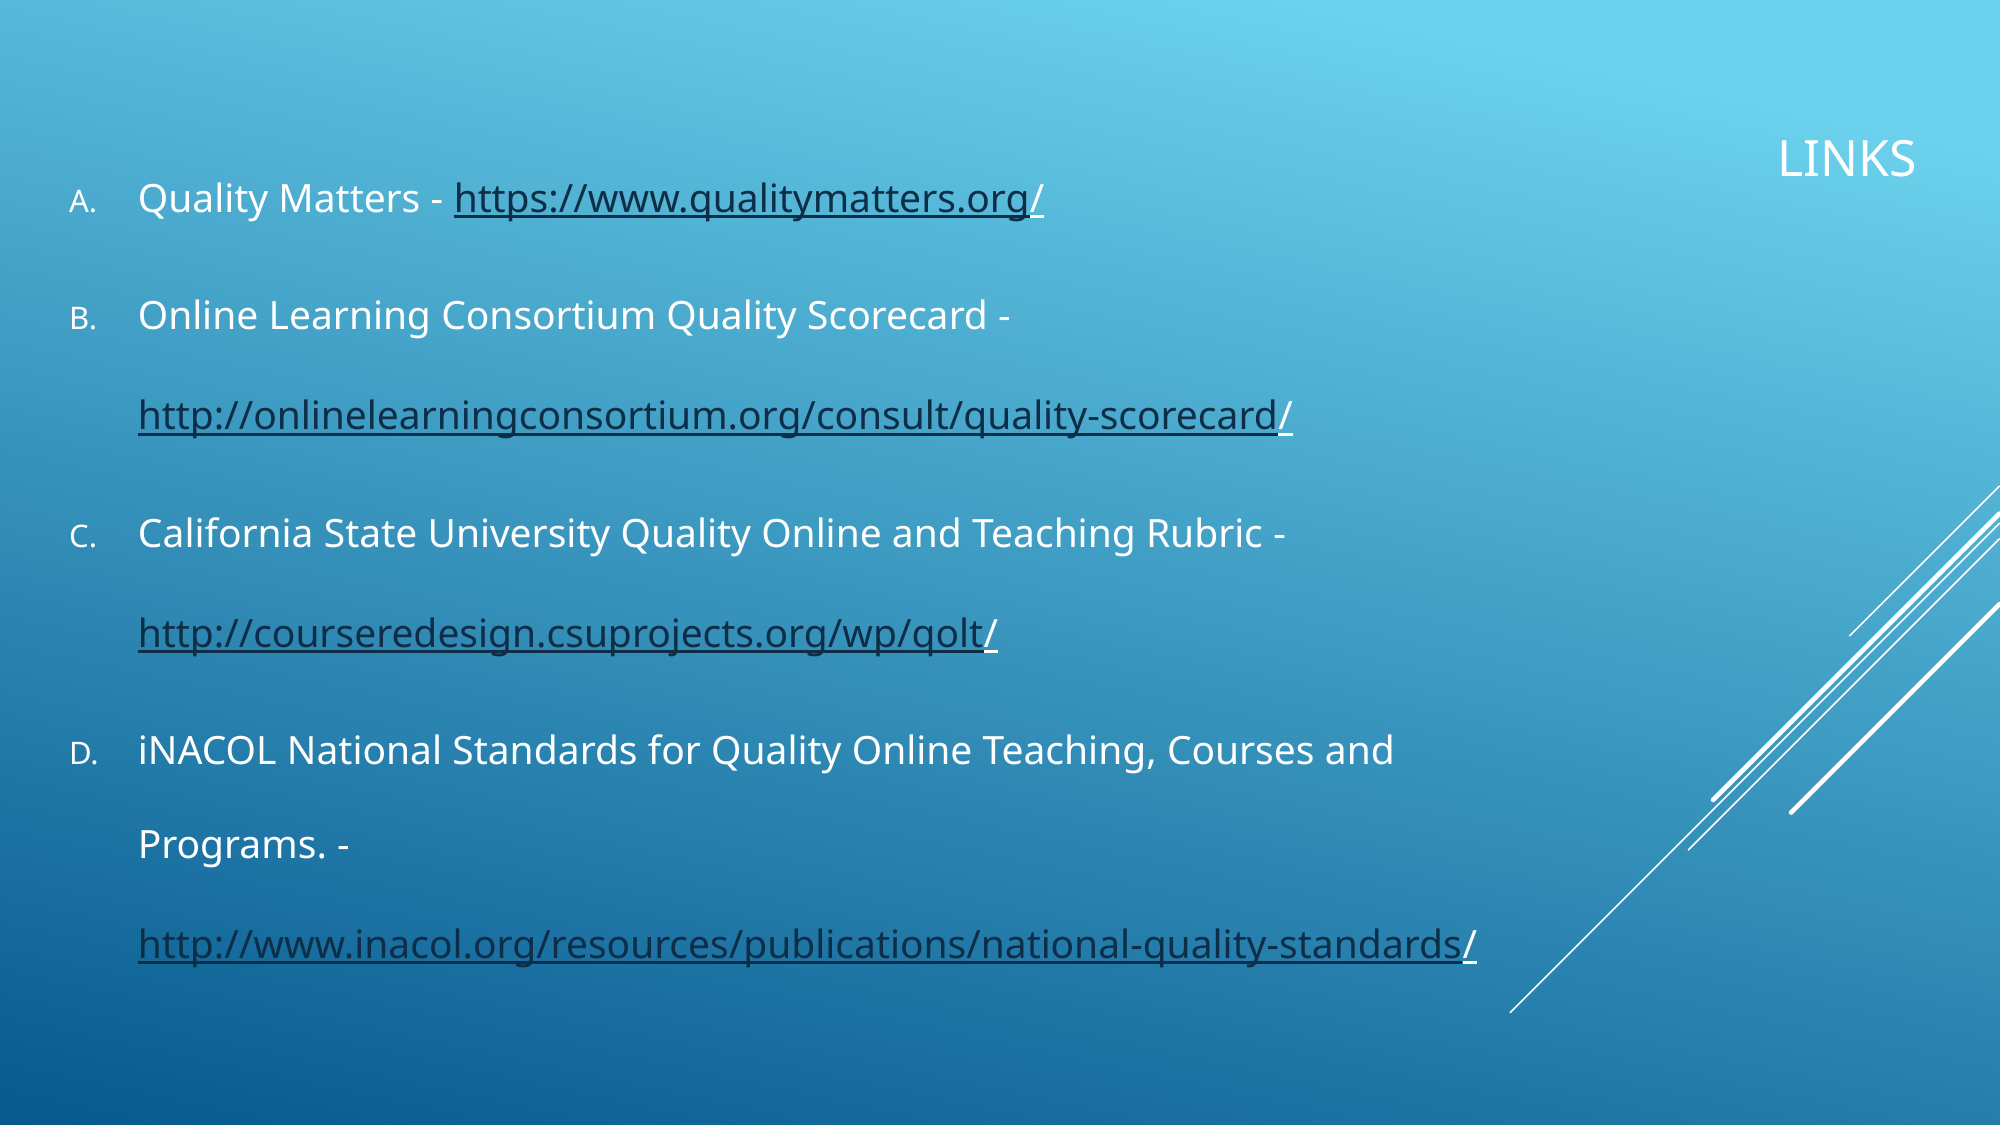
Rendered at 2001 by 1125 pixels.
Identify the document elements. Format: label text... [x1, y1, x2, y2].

list Quality Matters - https://www.qualitymatters.org/ Online Learning Consortium Quality Scorecard - http://onlinelearningconsortium.org/consult/quality-scorecard/ California State University Quality Online and Teaching Rubric - http://courseredesign.csuprojects.org/wp/qolt/ iNACOL National Standards for Quality Online Teaching, Courses and Programs. - http://www.inacol.org/resources/publications/national-quality-standards/ [54, 112, 1596, 984]
title Links [1762, 110, 1956, 194]
